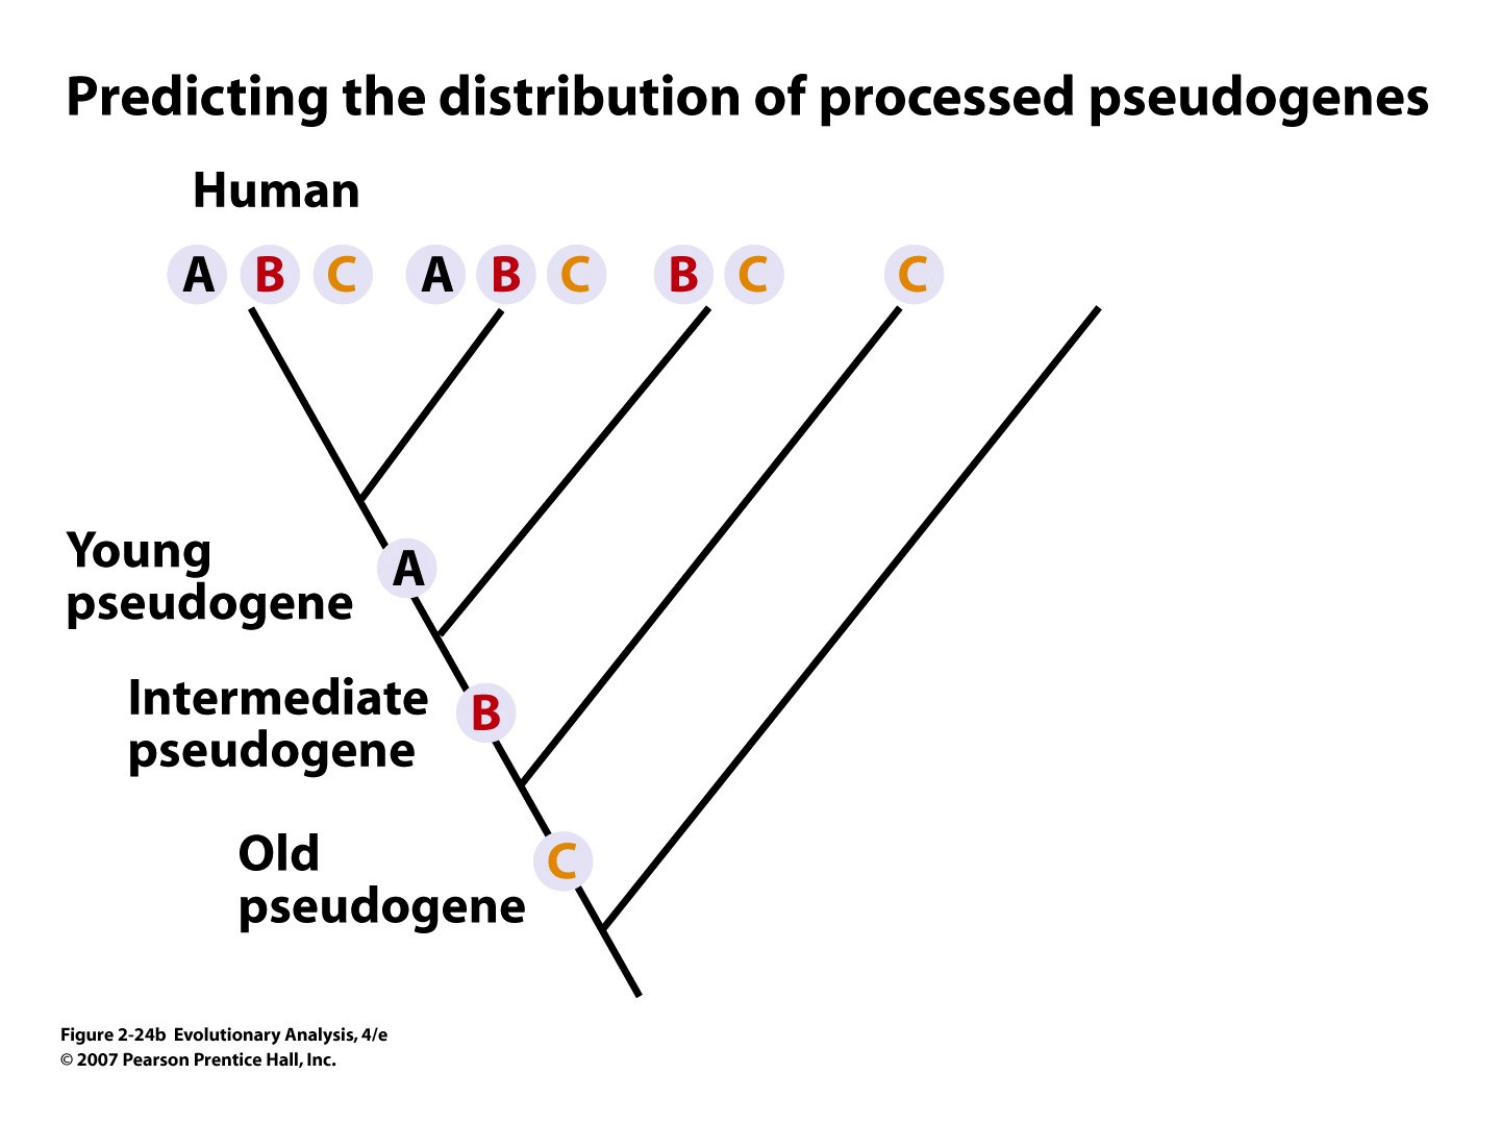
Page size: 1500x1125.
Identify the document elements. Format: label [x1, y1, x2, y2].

picture [49, 53, 1450, 1073]
